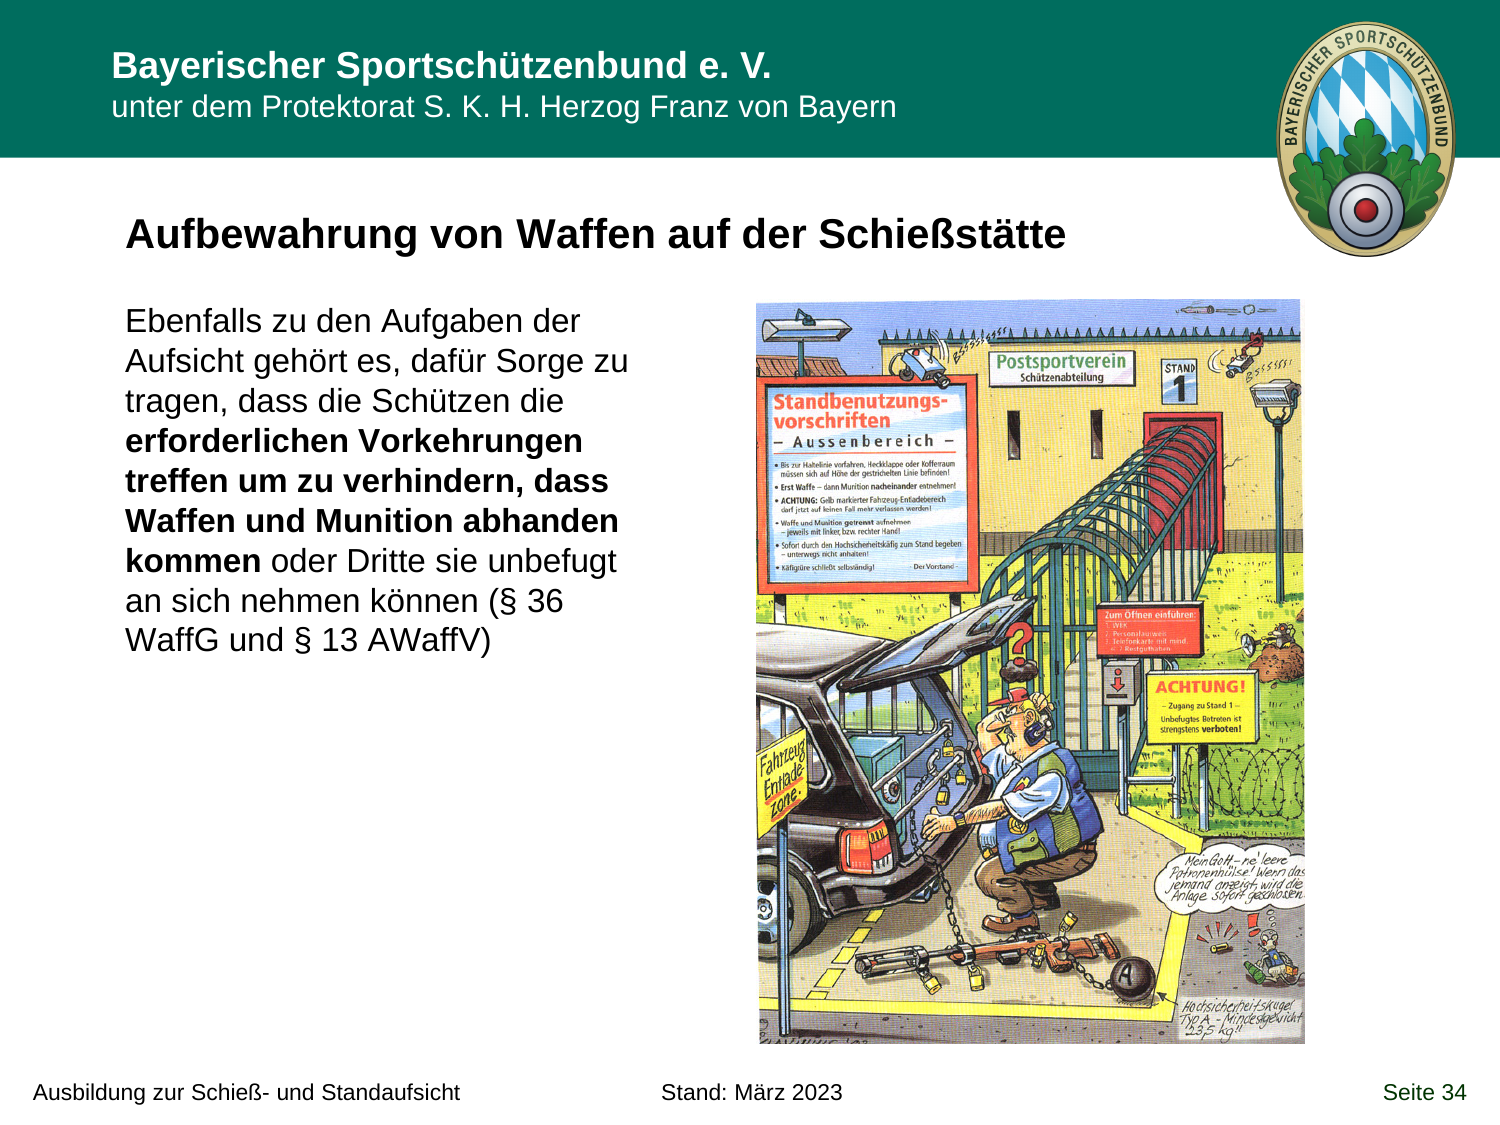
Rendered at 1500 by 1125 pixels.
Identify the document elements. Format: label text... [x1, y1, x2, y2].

text_box Ebenfalls zu den Aufgaben der Aufsicht gehört es, dafür Sorge zu tragen, dass die Schützen die erforderlichen Vorkehrungen treffen um zu verhindern, dass Waffen und Munition abhanden kommen oder Dritte sie unbefugt an sich nehmen können (§ 36 WaffG und § 13 AWaffV) [123, 299, 679, 689]
text_box Aufbewahrung von Waffen auf der Schießstätte [123, 206, 1127, 257]
picture [1276, 21, 1456, 257]
picture [756, 299, 1306, 1044]
